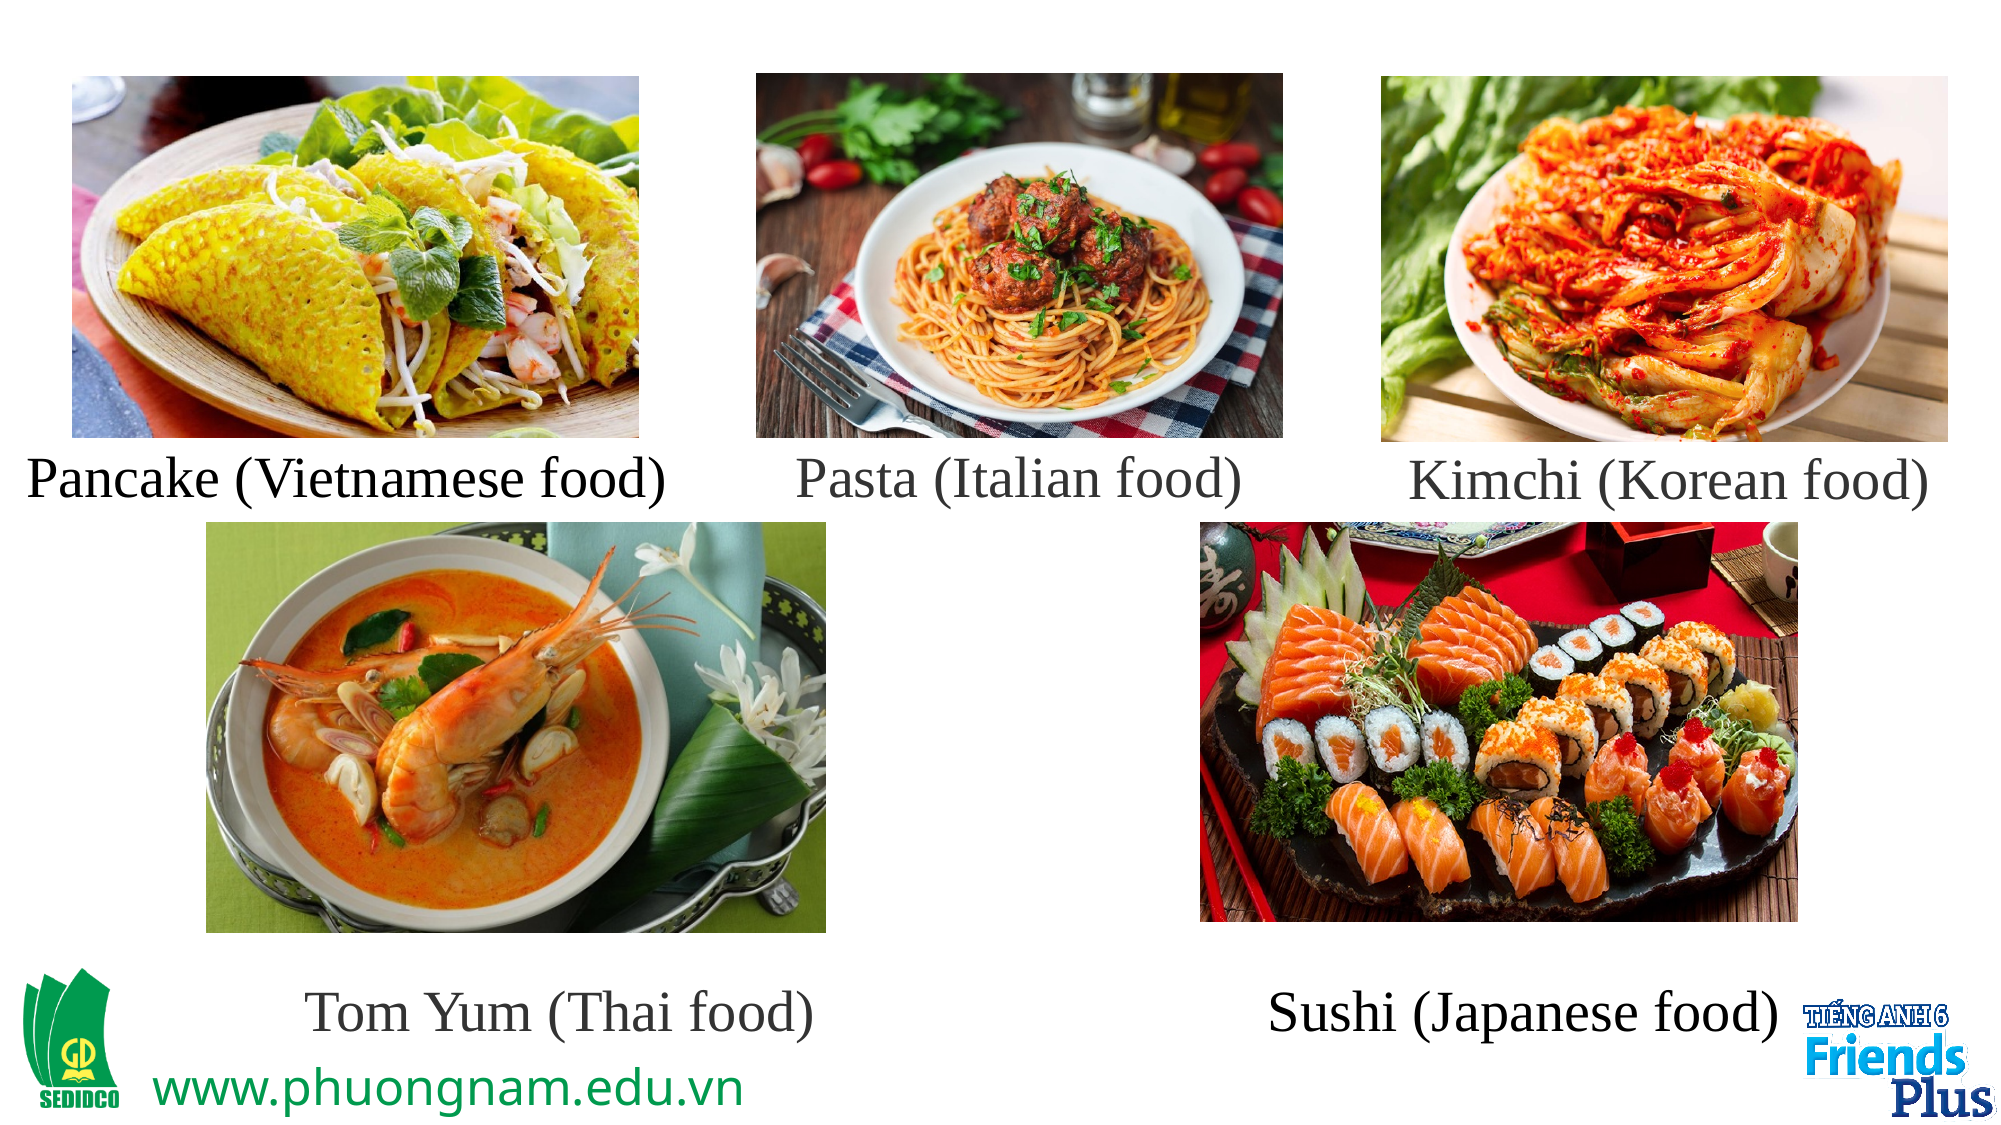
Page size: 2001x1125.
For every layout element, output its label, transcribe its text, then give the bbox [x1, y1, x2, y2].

picture [1771, 979, 2001, 1125]
text_box Pancake (Vietnamese food) [11, 432, 682, 517]
text_box Pasta (Italian food) [781, 438, 1258, 517]
picture [206, 522, 826, 933]
text_box Tom Yum (Thai food) [289, 965, 831, 1051]
text_box Kimchi (Korean food) [1393, 442, 1946, 519]
picture [72, 76, 639, 438]
picture [23, 968, 119, 1108]
picture [1199, 522, 1798, 922]
text_box Sushi (Japanese food) [1253, 965, 1796, 1051]
picture [756, 73, 1283, 438]
picture [1381, 76, 1949, 442]
